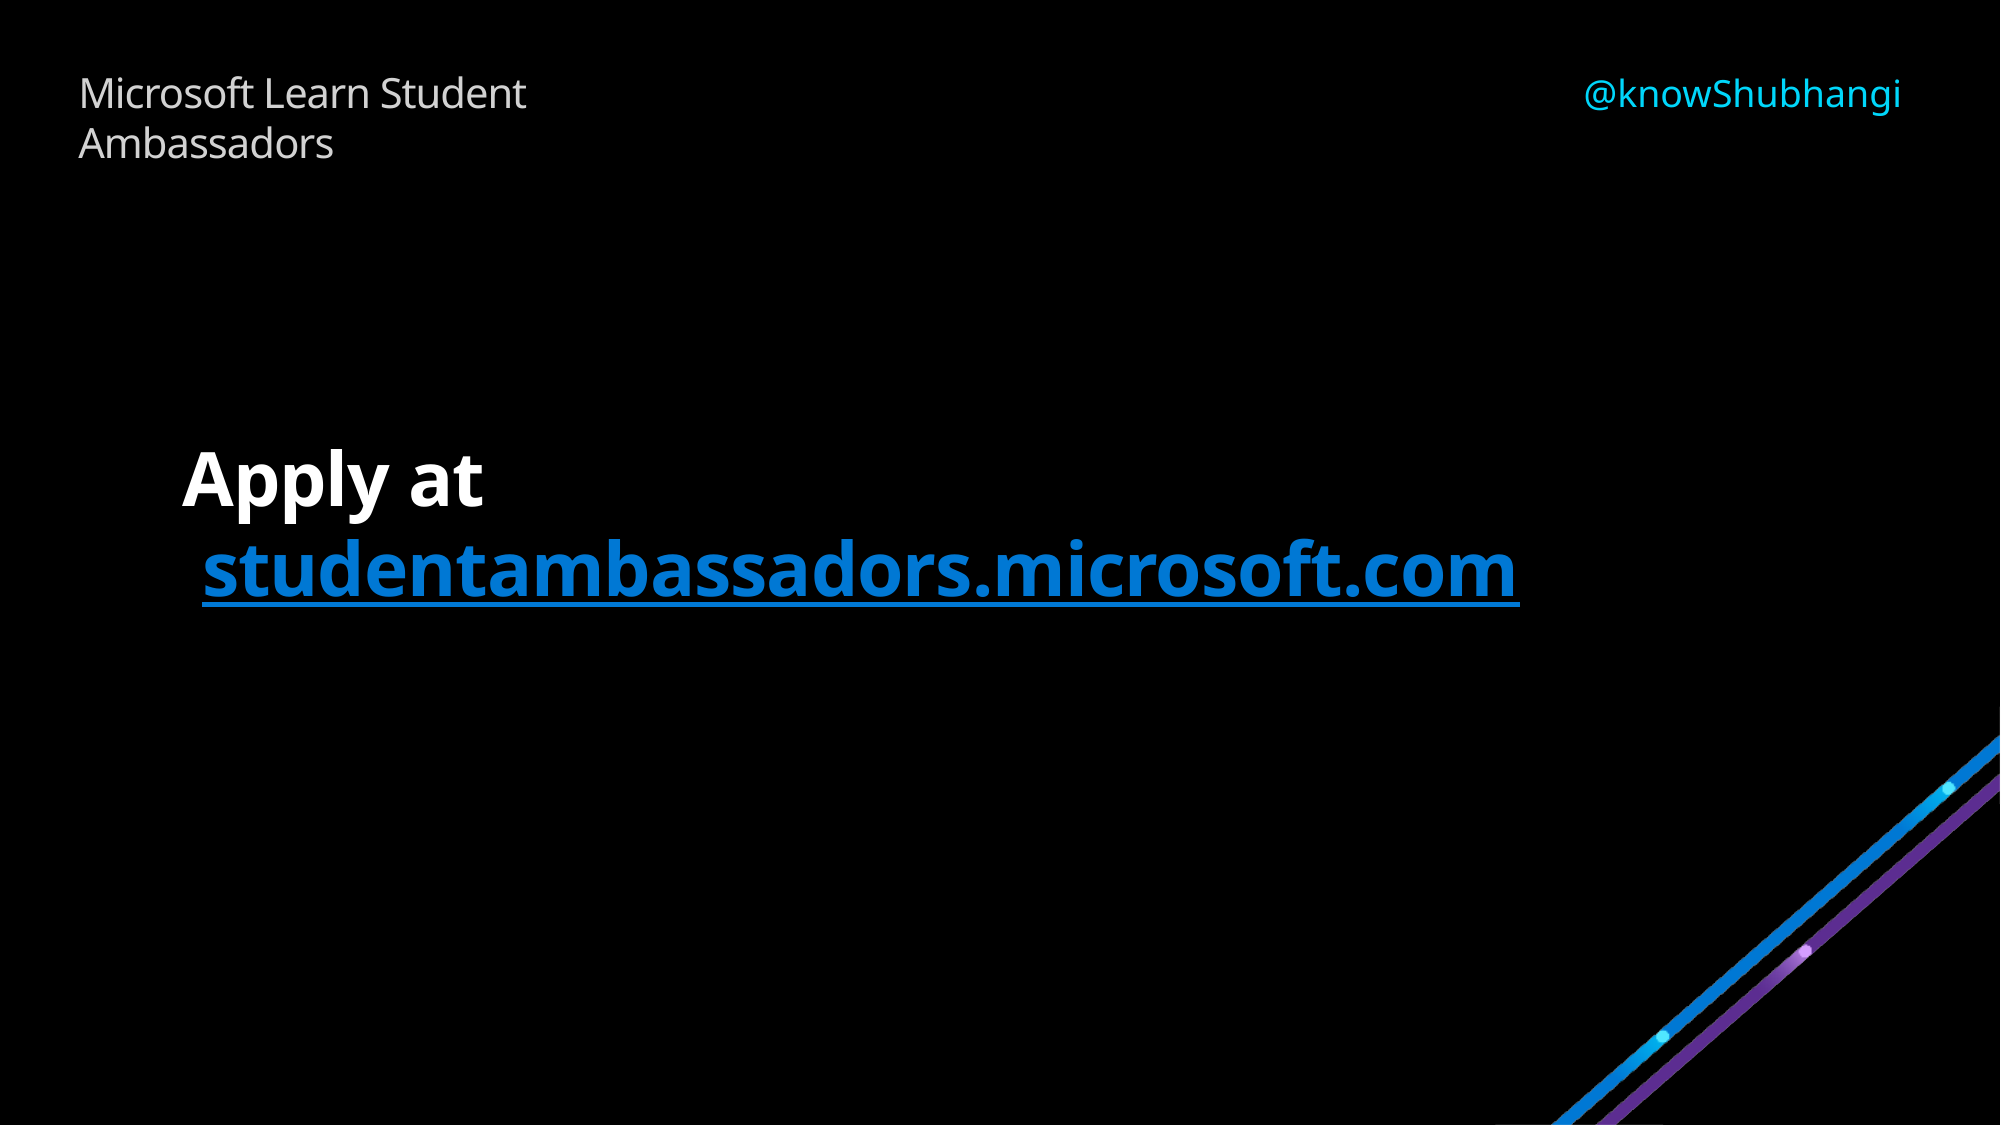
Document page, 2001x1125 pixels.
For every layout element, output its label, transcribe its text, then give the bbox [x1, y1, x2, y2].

text_box @knowShubhangi [1583, 69, 1903, 115]
picture [1554, 738, 1999, 1124]
title Apply at studentambassadors.microsoft.com [182, 431, 1990, 613]
text_box Microsoft Learn Student Ambassadors [78, 67, 768, 168]
